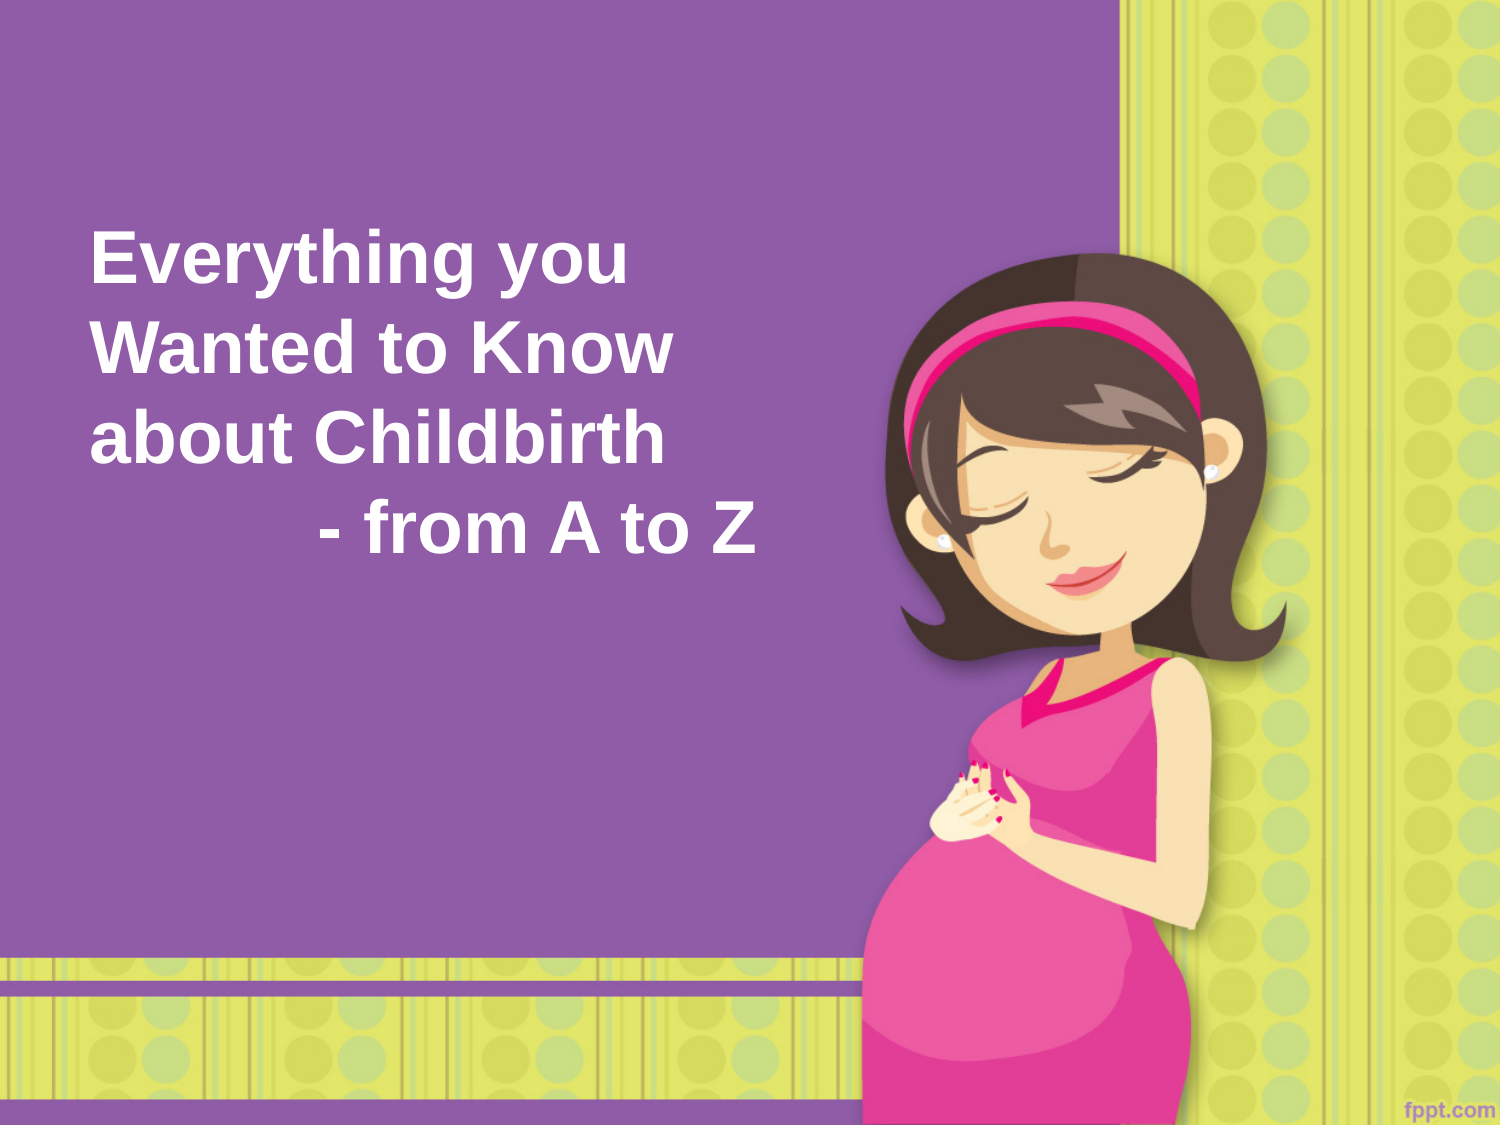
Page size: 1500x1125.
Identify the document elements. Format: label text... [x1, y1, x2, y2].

title Everything you Wanted to Know about Childbirth - from A to Z [74, 138, 801, 640]
picture [0, 0, 1500, 1125]
